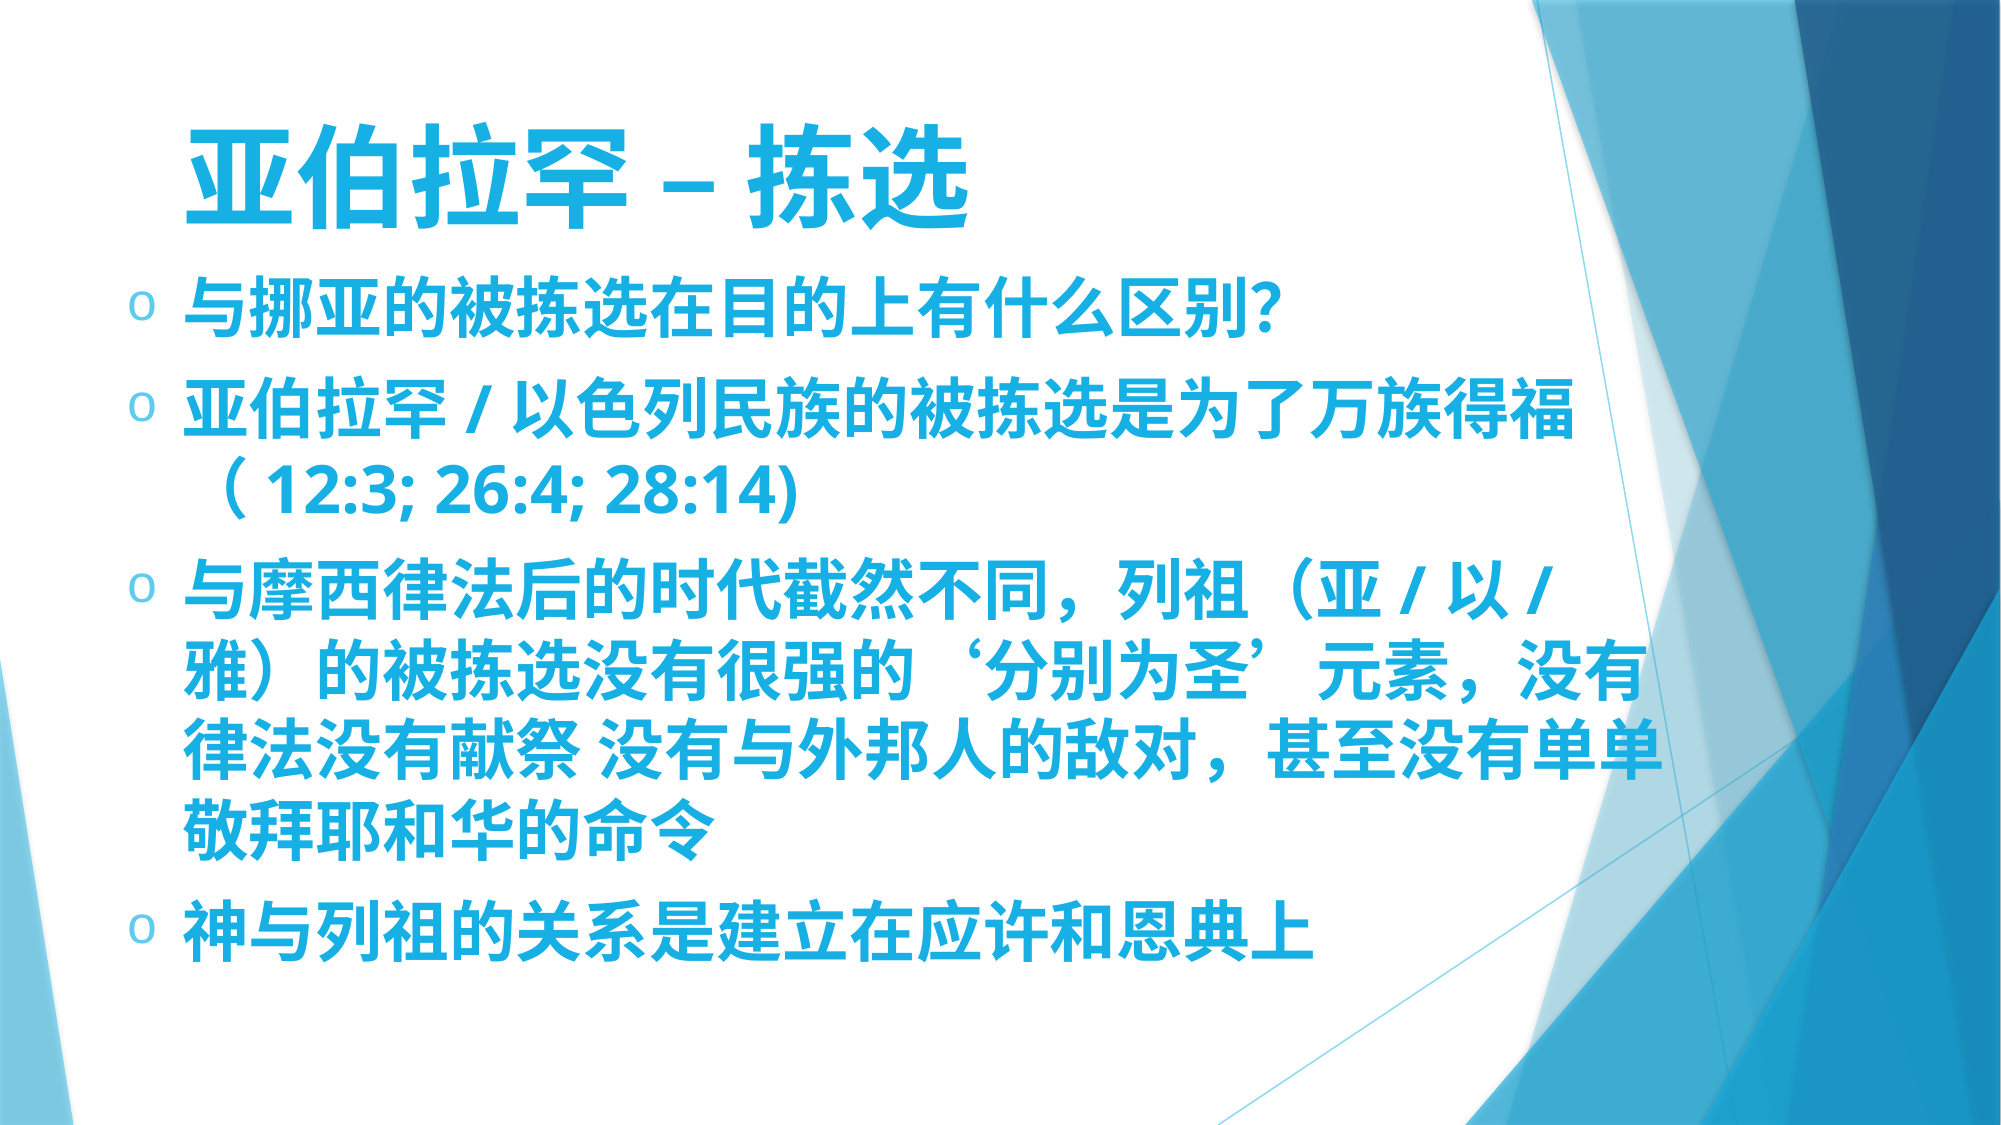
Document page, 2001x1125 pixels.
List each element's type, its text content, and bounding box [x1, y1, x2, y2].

title 亚伯拉罕 – 拣选 [168, 99, 1522, 258]
list 与挪亚的被拣选在目的上有什么区别？ 亚伯拉罕/以色列民族的被拣选是为了万族得福 （12:3; 26:4; 28:14) 与摩西律法后的时代截然不同，列祖（亚/以/雅）的被拣选没有很强的‘分别为圣’元素，没有律法没有献祭 没有与外邦人的敌对，甚至没有单单敬拜耶和华的命令 神与列祖的关系是建立在应许和恩典上 [111, 258, 1695, 991]
